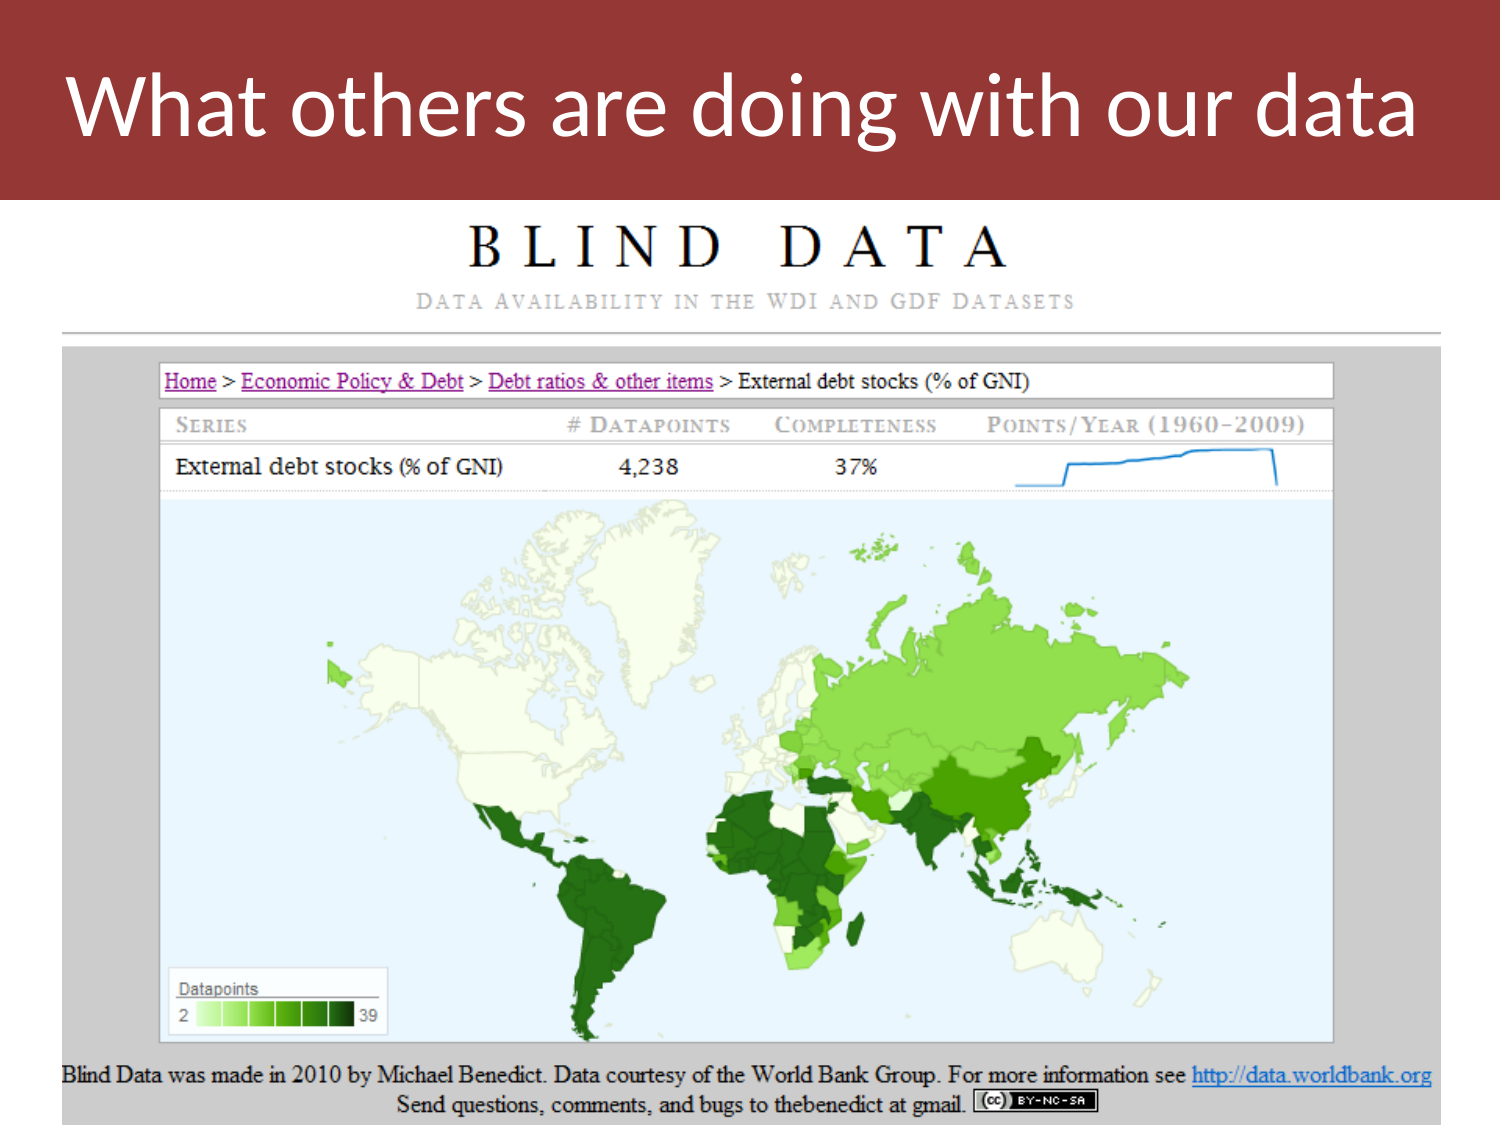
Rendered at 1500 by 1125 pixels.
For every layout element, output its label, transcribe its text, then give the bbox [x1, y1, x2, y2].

title What others are doing with our data [50, 0, 1500, 200]
picture [62, 209, 1441, 1125]
